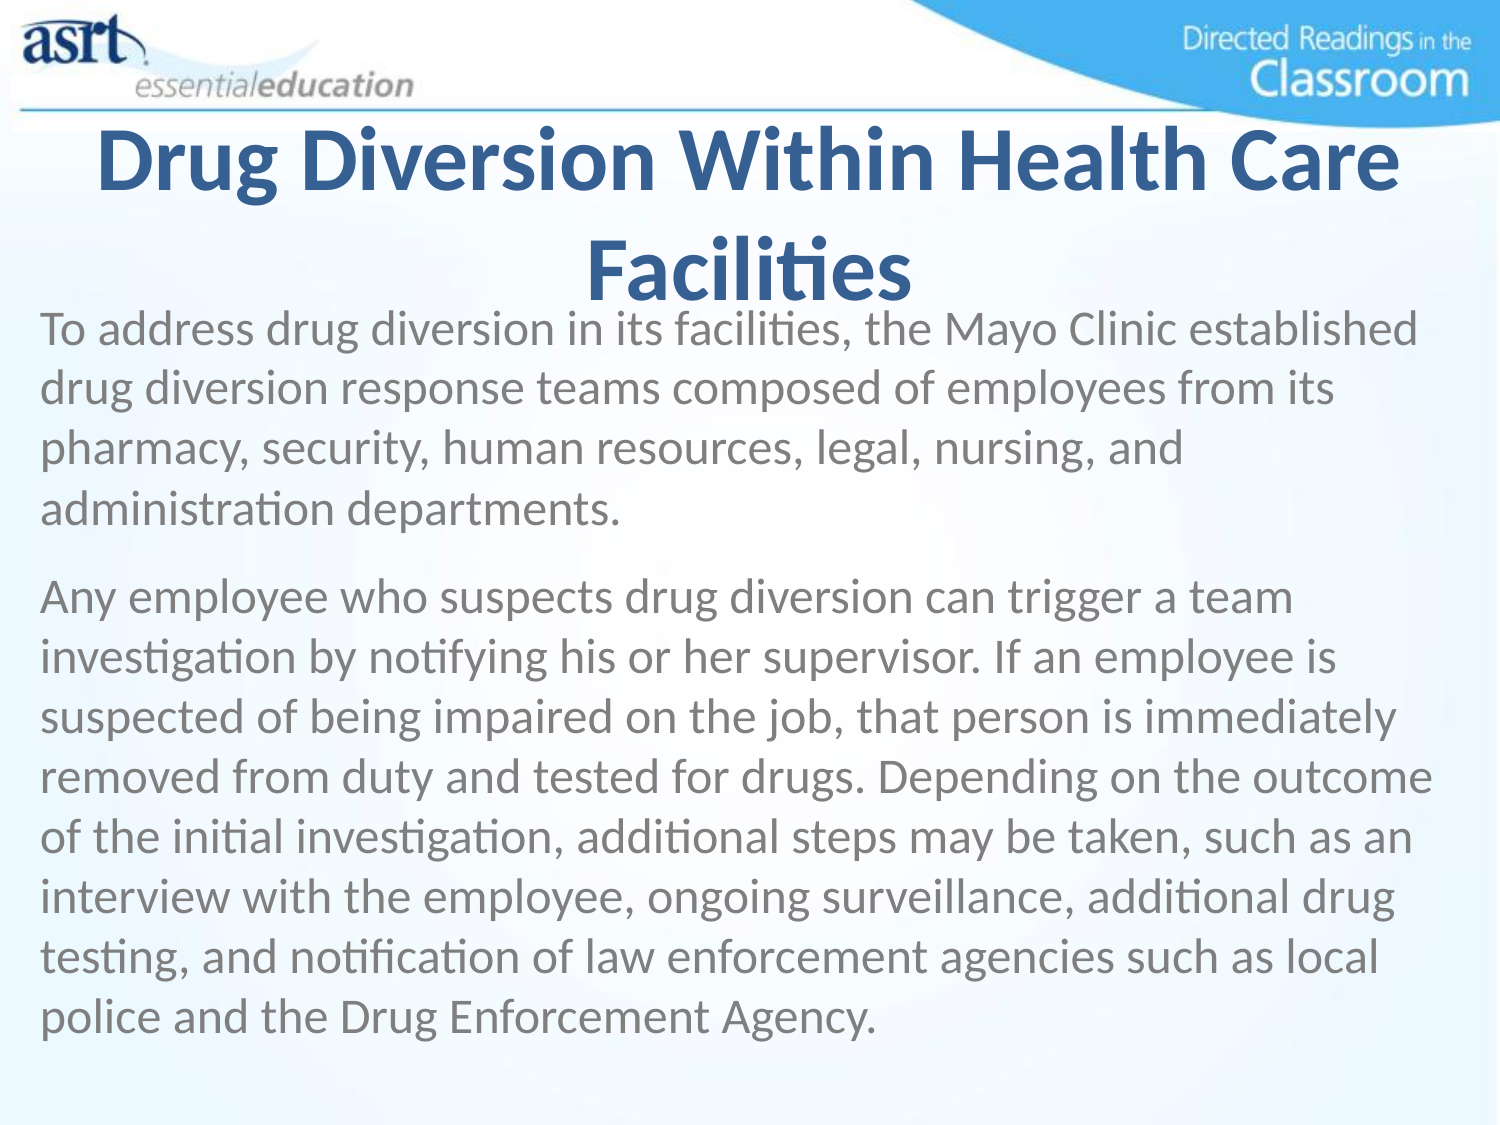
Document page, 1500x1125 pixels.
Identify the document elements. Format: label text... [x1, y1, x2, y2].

picture [0, 0, 1500, 1125]
list To address drug diversion in its facilities, the Mayo Clinic established drug diversion response teams composed of employees from its pharmacy, security, human resources, legal, nursing, and administration departments. Any employee who suspects drug diversion can trigger a team investigation by notifying his or her supervisor. If an employee is suspected of being impaired on the job, that person is immediately removed from duty and tested for drugs. Depending on the outcome of the initial investigation, additional steps may be taken, such as an interview with the employee, ongoing surveillance, additional drug testing, and notification of law enforcement agencies such as local police and the Drug Enforcement Agency. [24, 287, 1476, 981]
title Drug Diversion Within Health Care Facilities [74, 114, 1426, 287]
